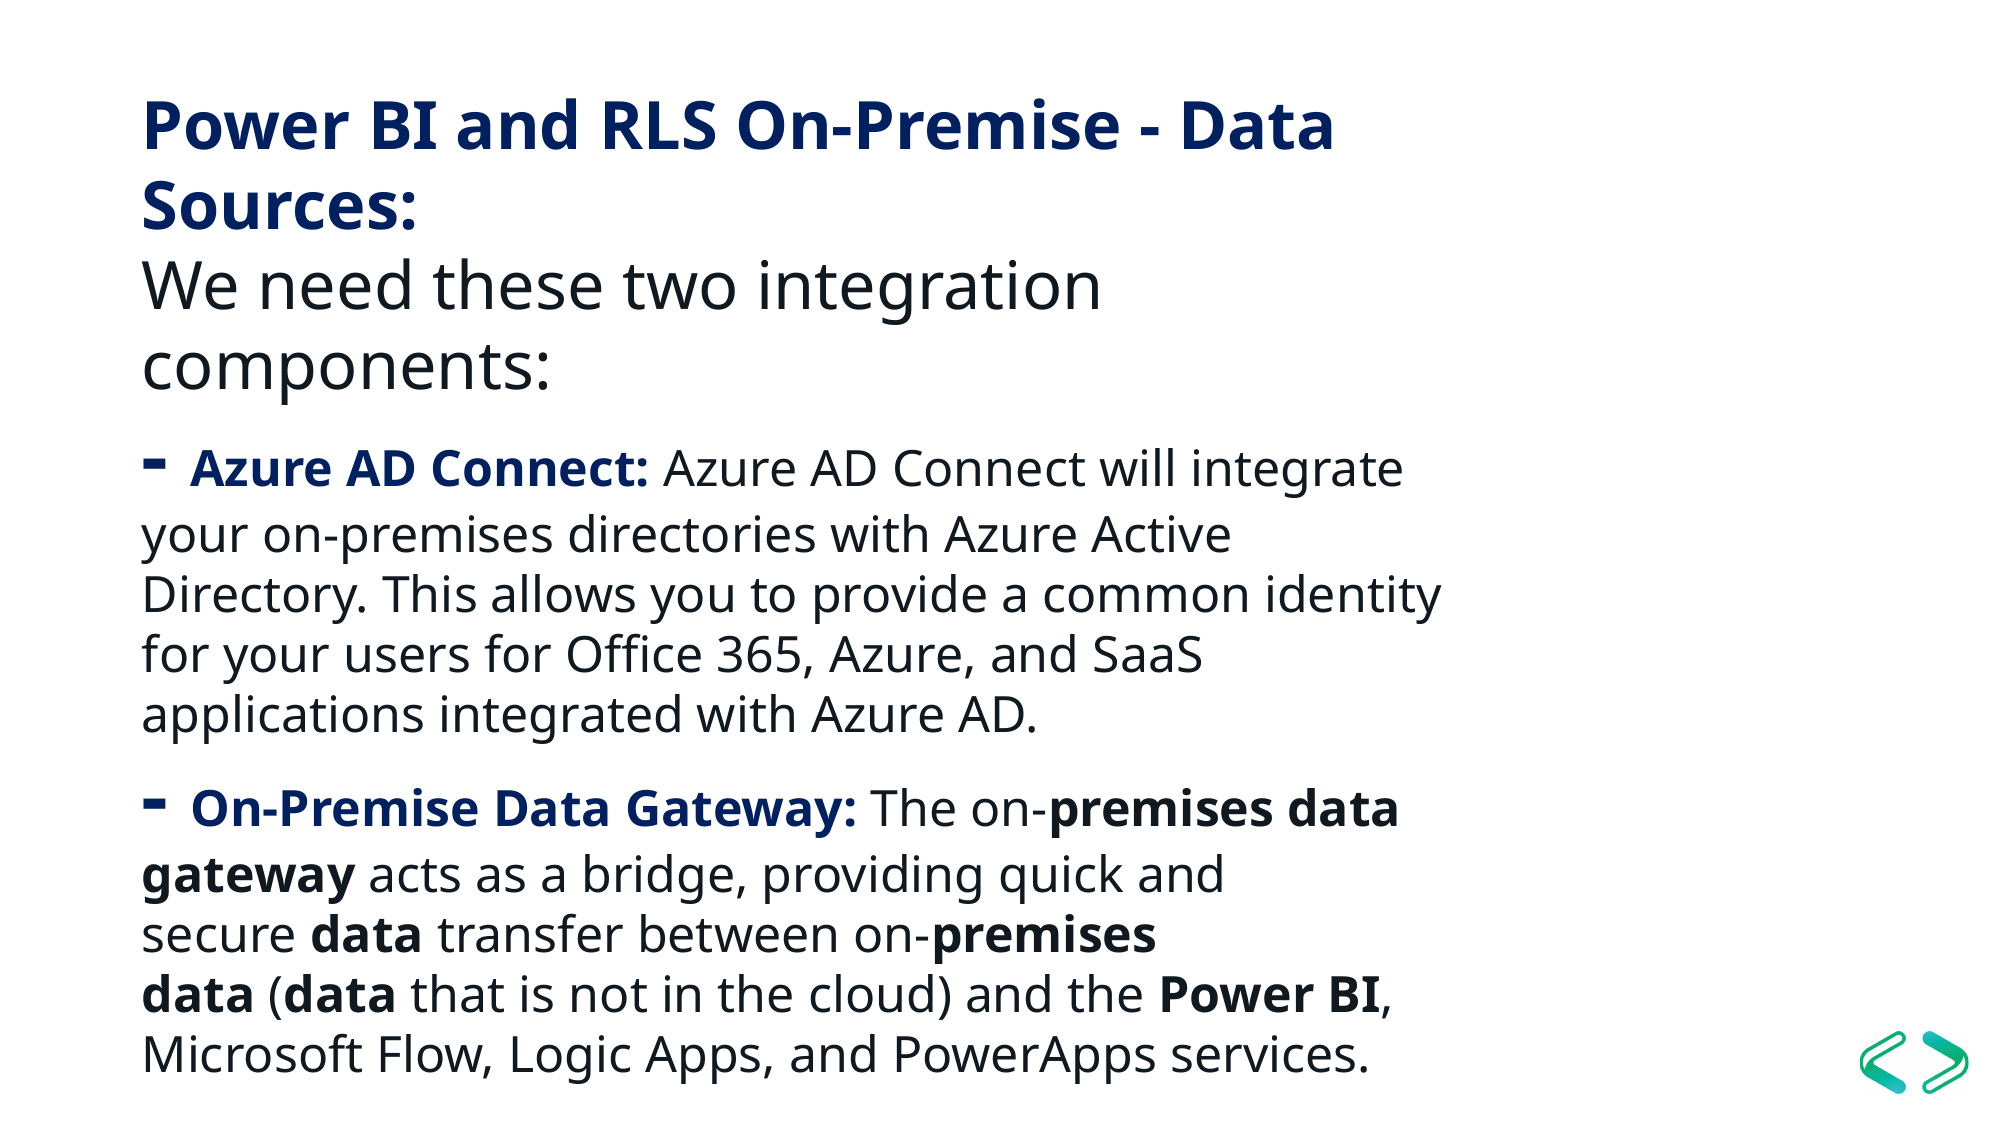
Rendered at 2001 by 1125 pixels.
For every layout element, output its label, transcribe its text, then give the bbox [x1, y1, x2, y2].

text_box Power BI and RLS On-Premise - Data Sources: We need these two integration components: - Azure AD Connect: Azure AD Connect will integrate your on-premises directories with Azure Active Directory. This allows you to provide a common identity for your users for Office 365, Azure, and SaaS applications integrated with Azure AD. - On-Premise Data Gateway: The on-premises data gateway acts as a bridge, providing quick and secure data transfer between on-premises data (data that is not in the cloud) and the Power BI, Microsoft Flow, Logic Apps, and PowerApps services. [127, 75, 1469, 1125]
